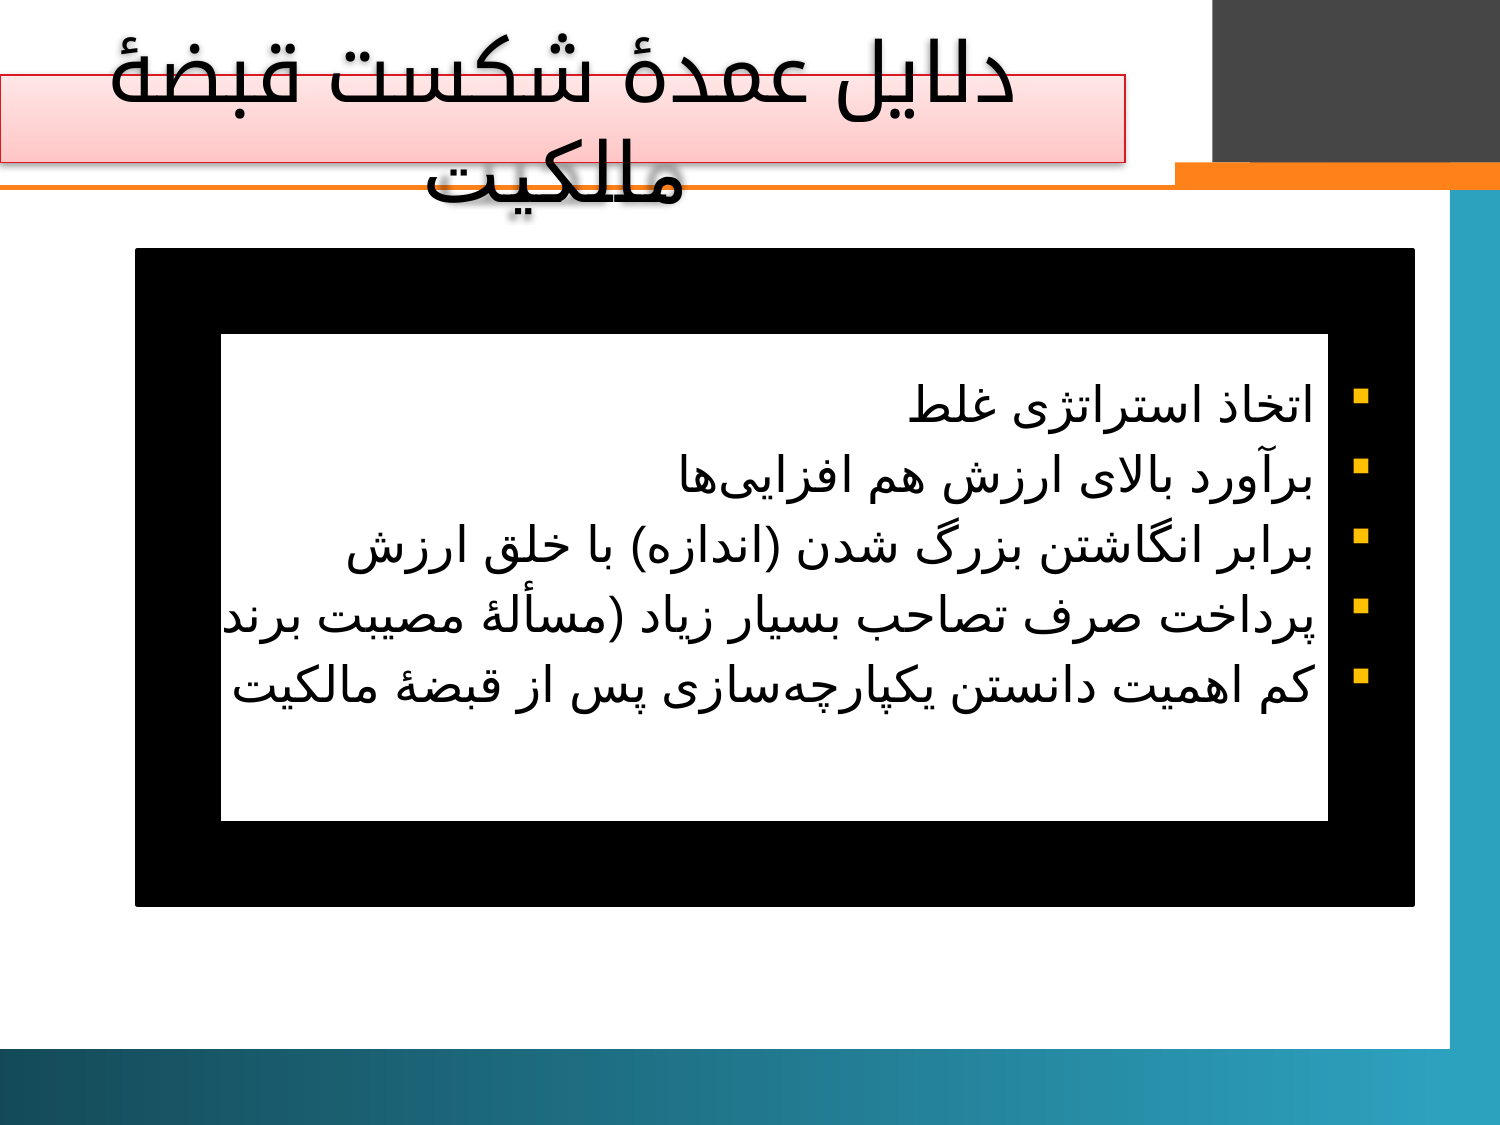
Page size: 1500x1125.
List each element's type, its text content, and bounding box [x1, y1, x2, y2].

title دلایل عمدۀ شکست قبضۀ مالکیت [0, 74, 1126, 163]
list اتخاذ استراتژی غلط برآورد بالای ارزش هم افزایی‌ها برابر انگاشتن بزرگ شدن (اندازه) با خلق ارزش پرداخت صرف تصاحب بسیار زیاد (مسألۀ مصیبت برنده) کم اهمیت دانستن یکپارچه‌سازی پس از قبضۀ مالکیت [37, 224, 1388, 1050]
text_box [137, 249, 1413, 906]
